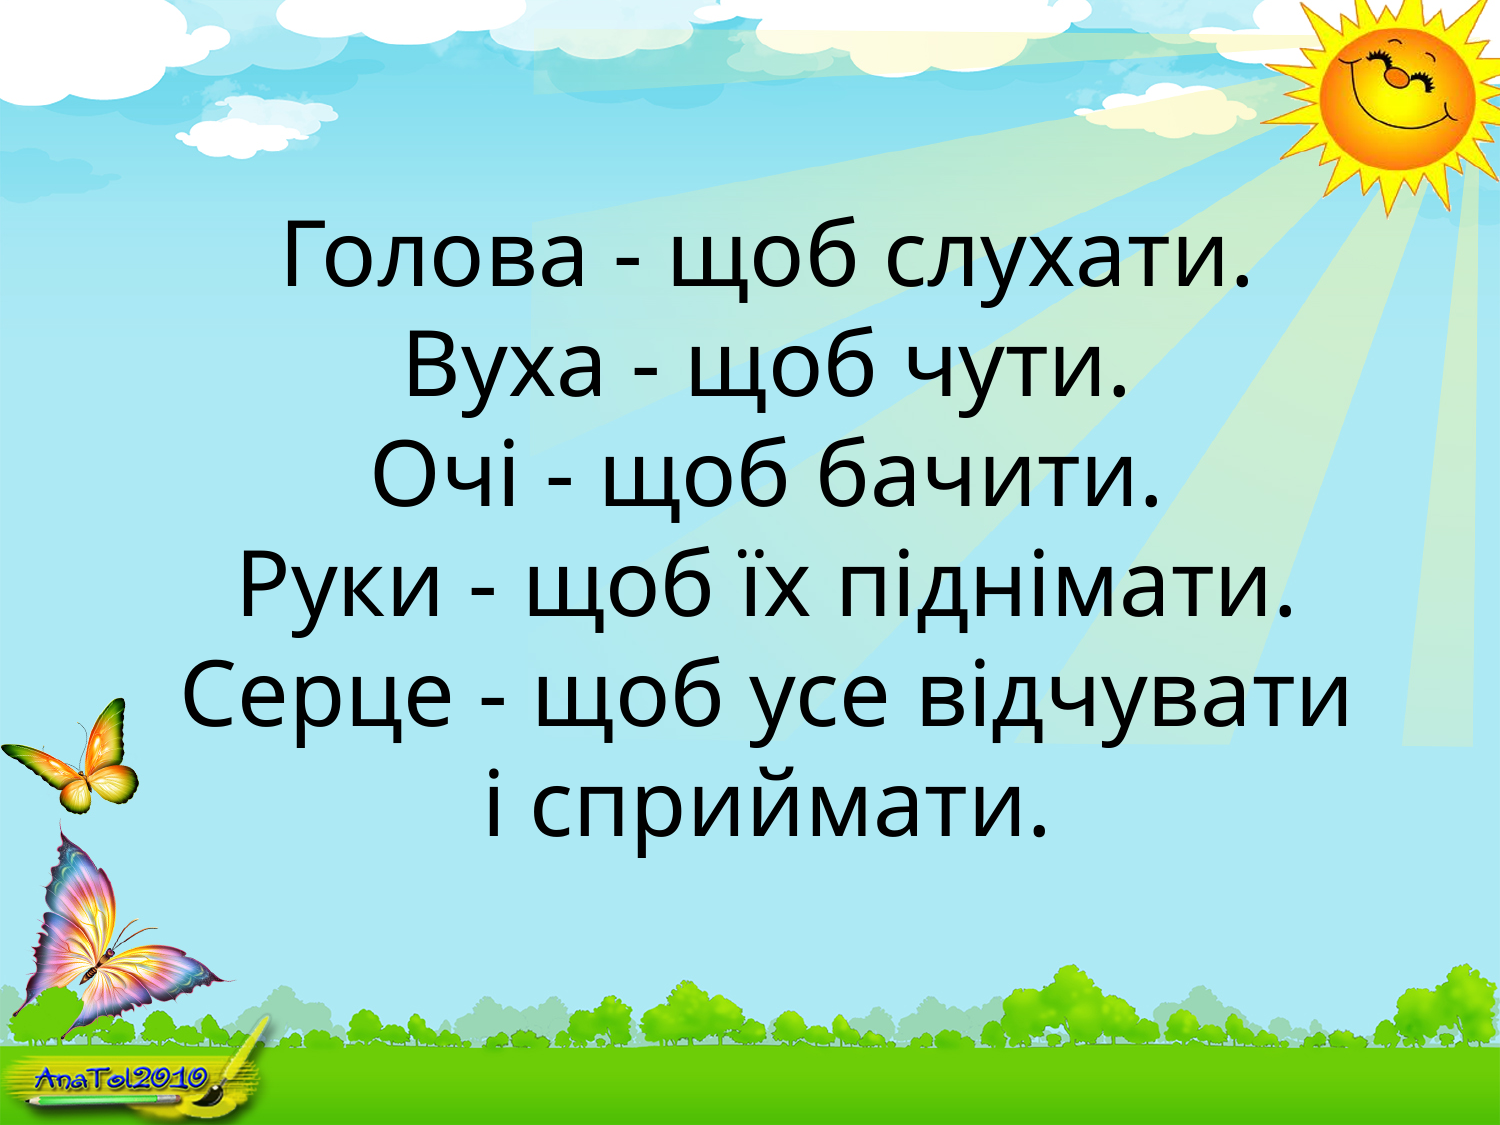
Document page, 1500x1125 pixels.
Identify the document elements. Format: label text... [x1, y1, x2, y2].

list [74, 245, 1426, 1006]
picture [0, 0, 1500, 1125]
text_box Голова - щоб слухати. Вуха - щоб чути. Очі - щоб бачити. Руки - щоб їх піднімати. Серце - щоб усе відчувати і сприймати. [152, 187, 1383, 862]
